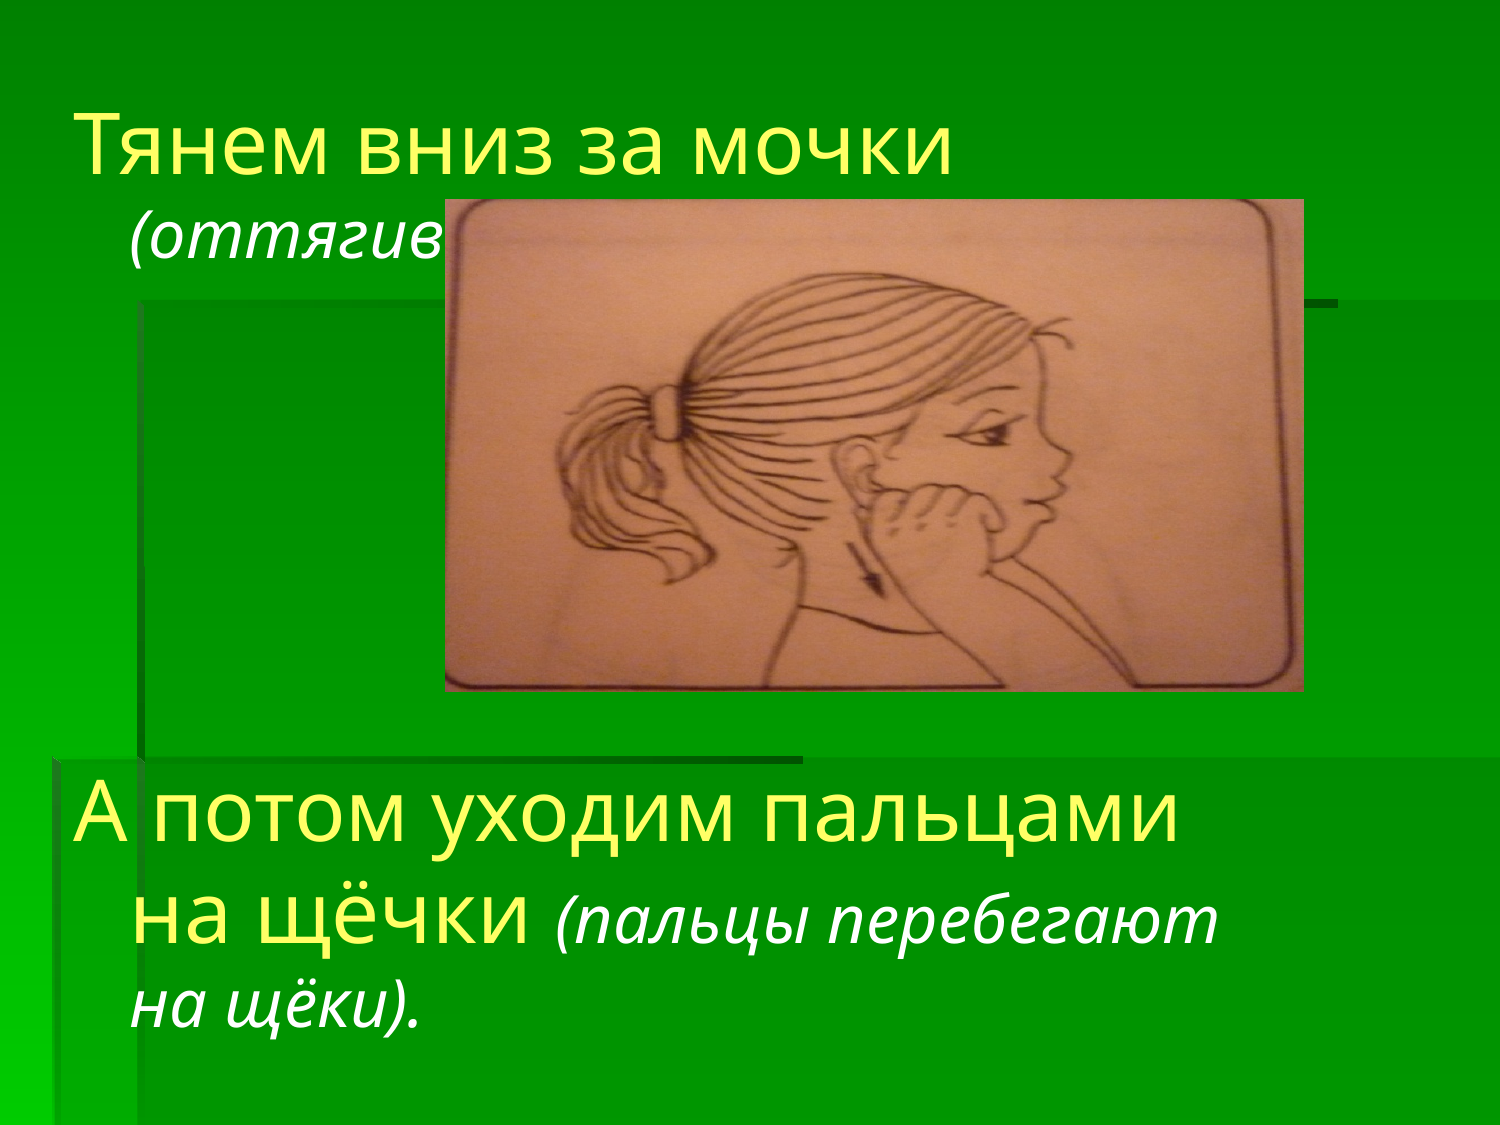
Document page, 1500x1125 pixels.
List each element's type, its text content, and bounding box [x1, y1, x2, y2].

list Тянем вниз за мочки (оттягивание вниз за мочки), А потом уходим пальцами на щёчки (пальцы перебегают на щёки). [58, 81, 1301, 1006]
picture [445, 198, 1304, 692]
